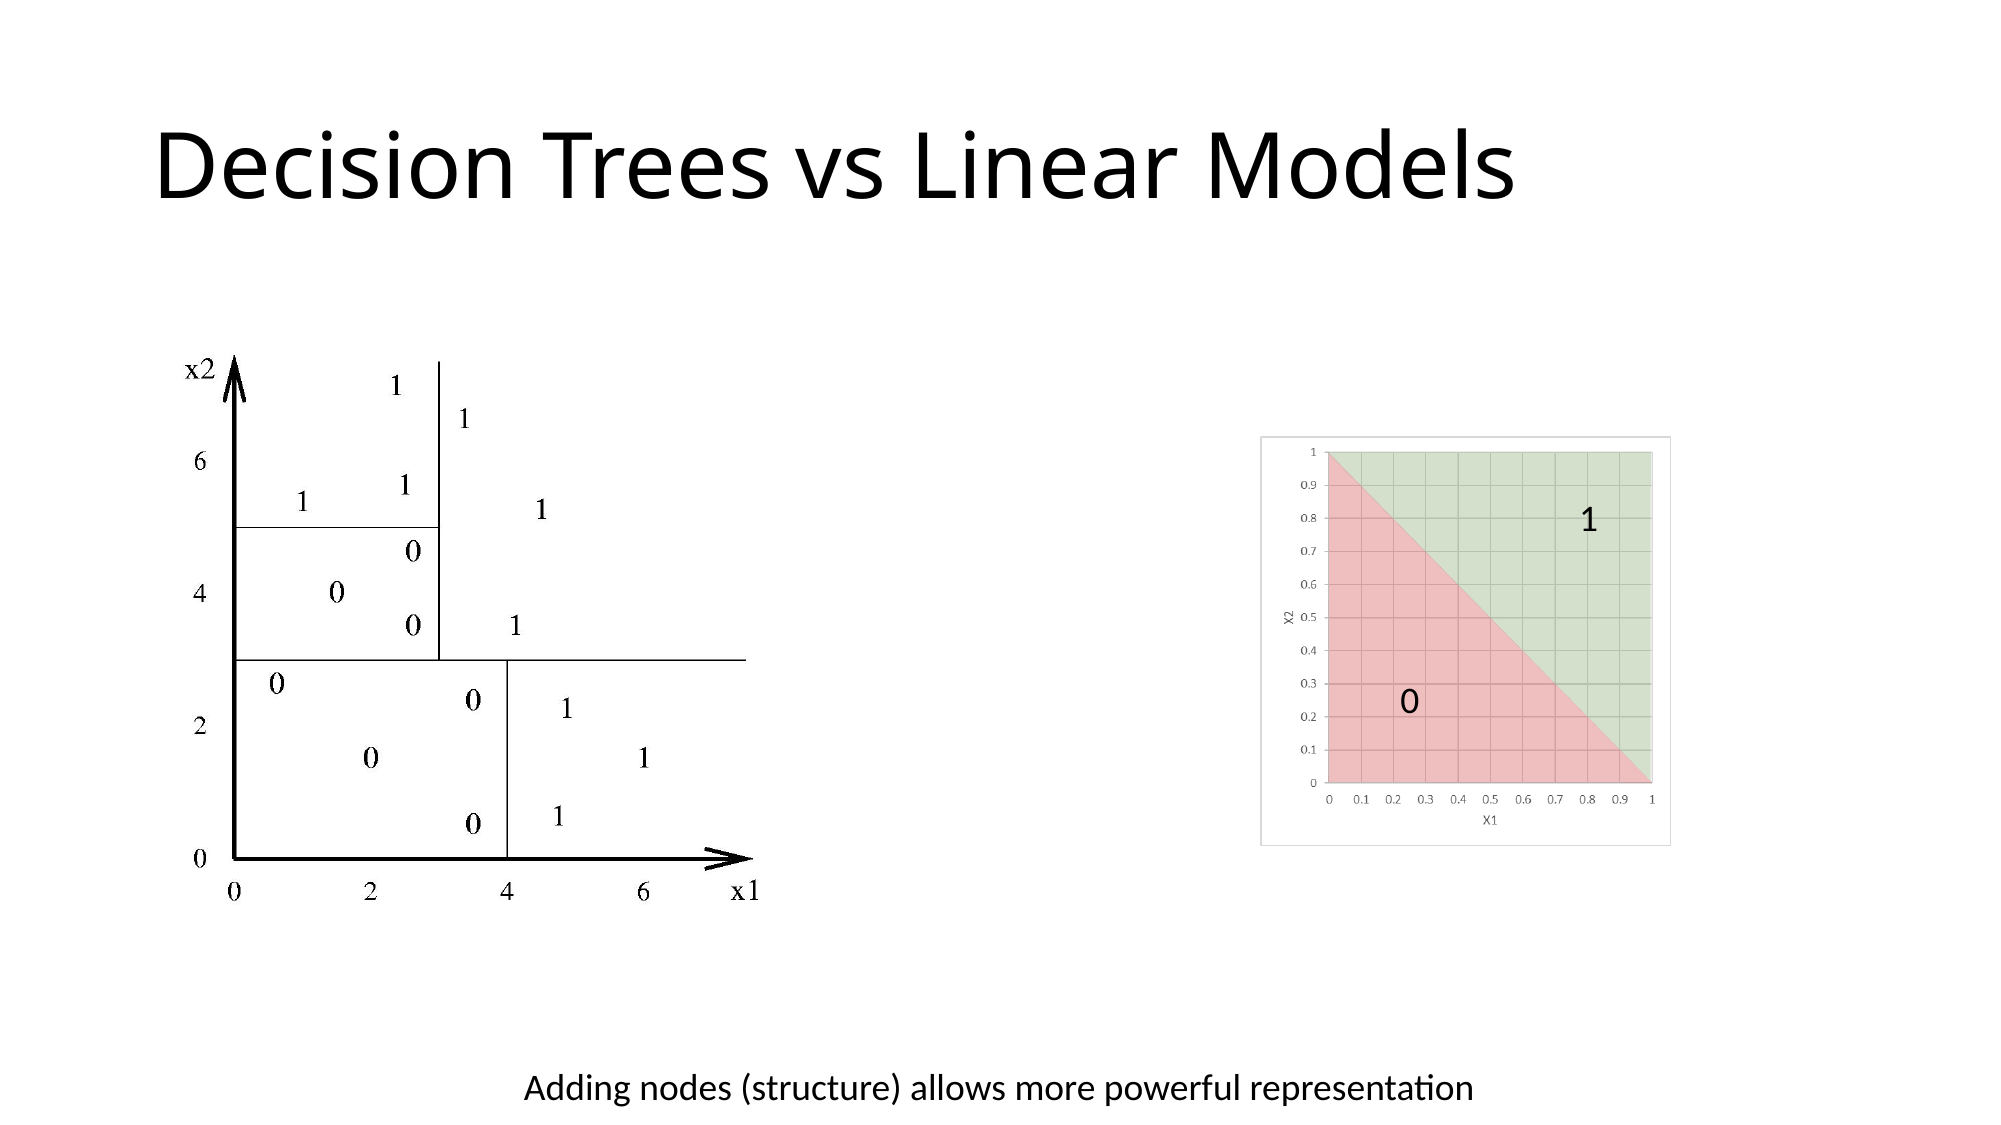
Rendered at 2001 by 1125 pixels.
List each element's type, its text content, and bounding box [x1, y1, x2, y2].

picture [83, 316, 836, 997]
text_box Adding nodes (structure) allows more powerful representation [509, 1056, 1491, 1116]
text_box 1 [1671, 486, 1679, 546]
title Decision Trees vs Linear Models [137, 59, 1863, 278]
picture [1260, 436, 1671, 846]
